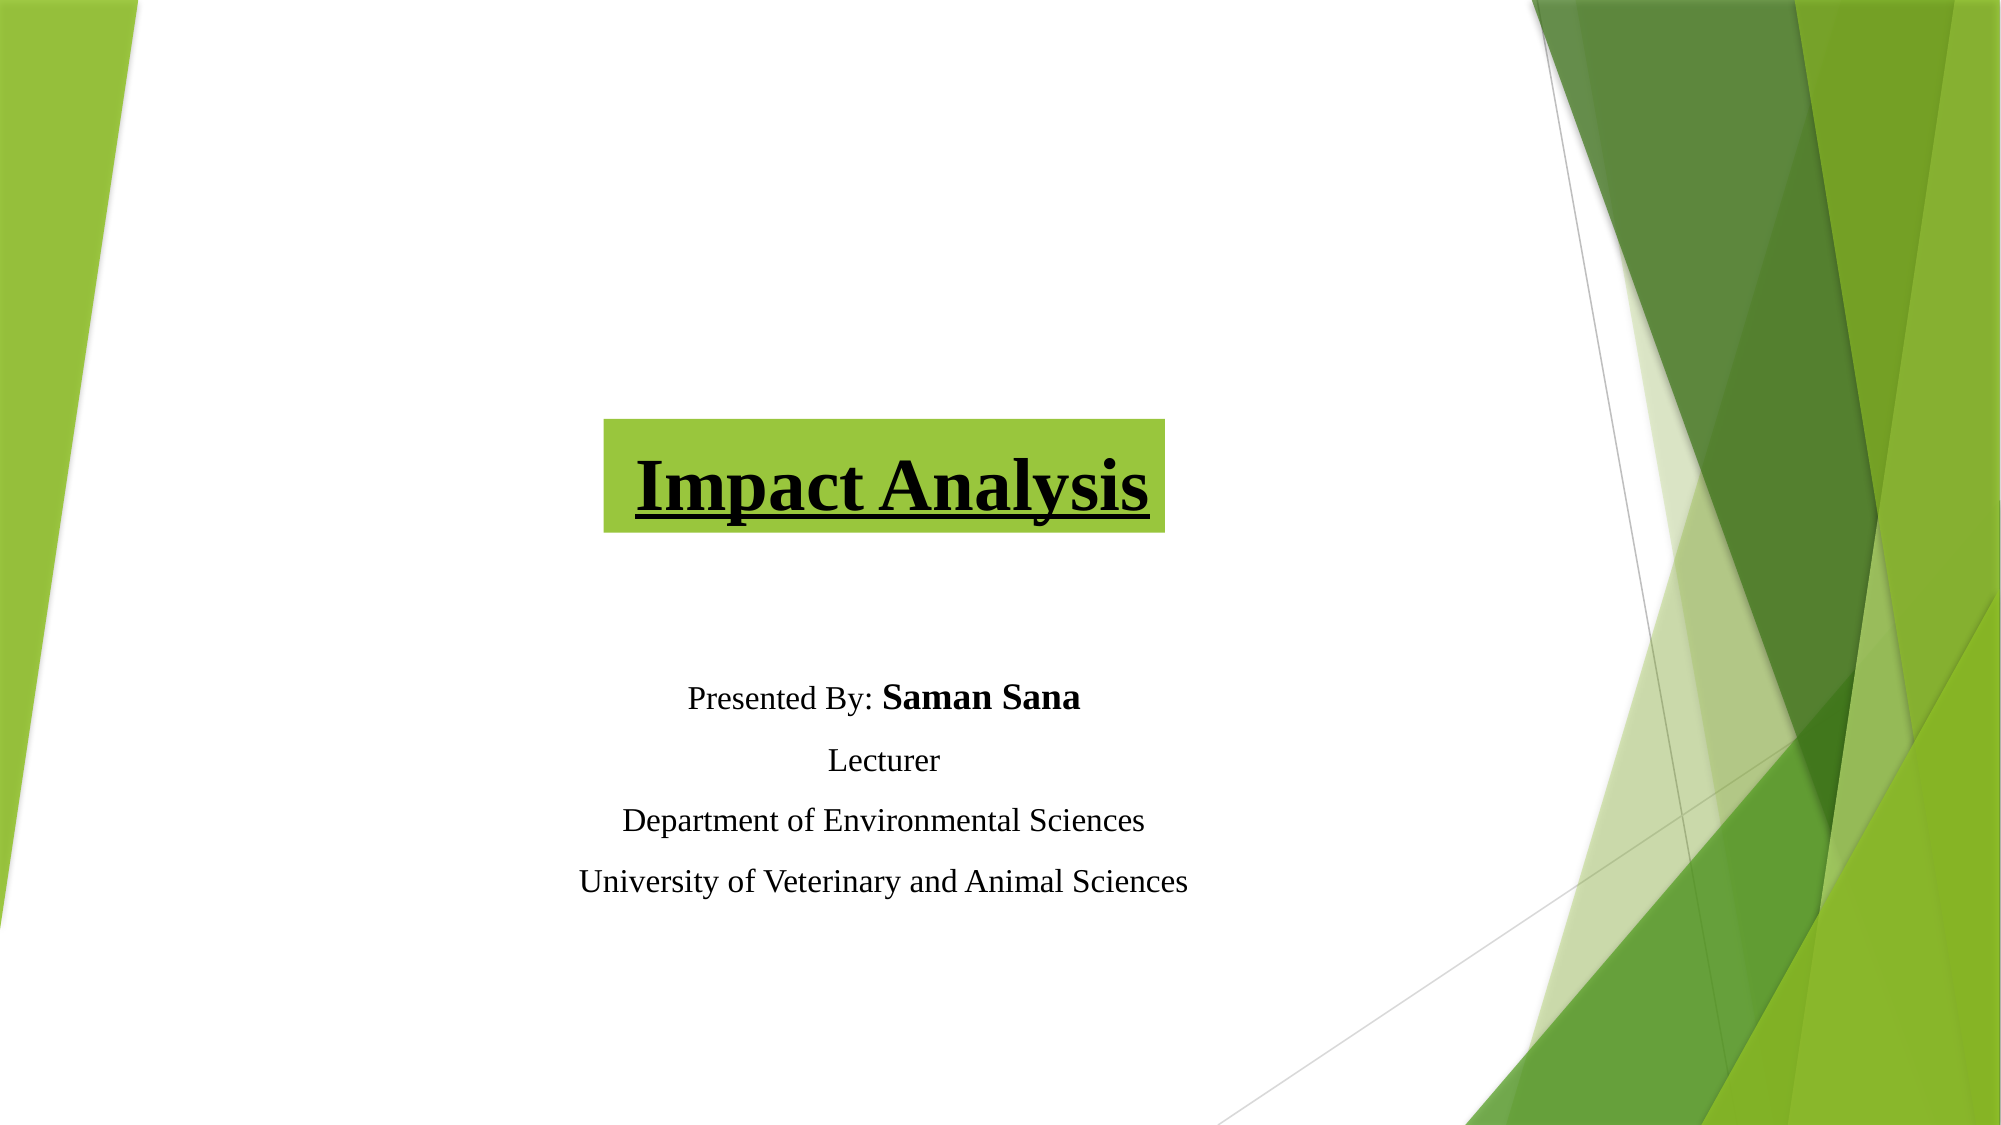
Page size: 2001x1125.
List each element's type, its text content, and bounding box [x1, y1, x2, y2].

title Impact Analysis [603, 418, 1165, 533]
subtitle Presented By: Saman Sana Lecturer Department of Environmental Sciences University of Veterinary and Animal Sciences [247, 664, 1522, 944]
